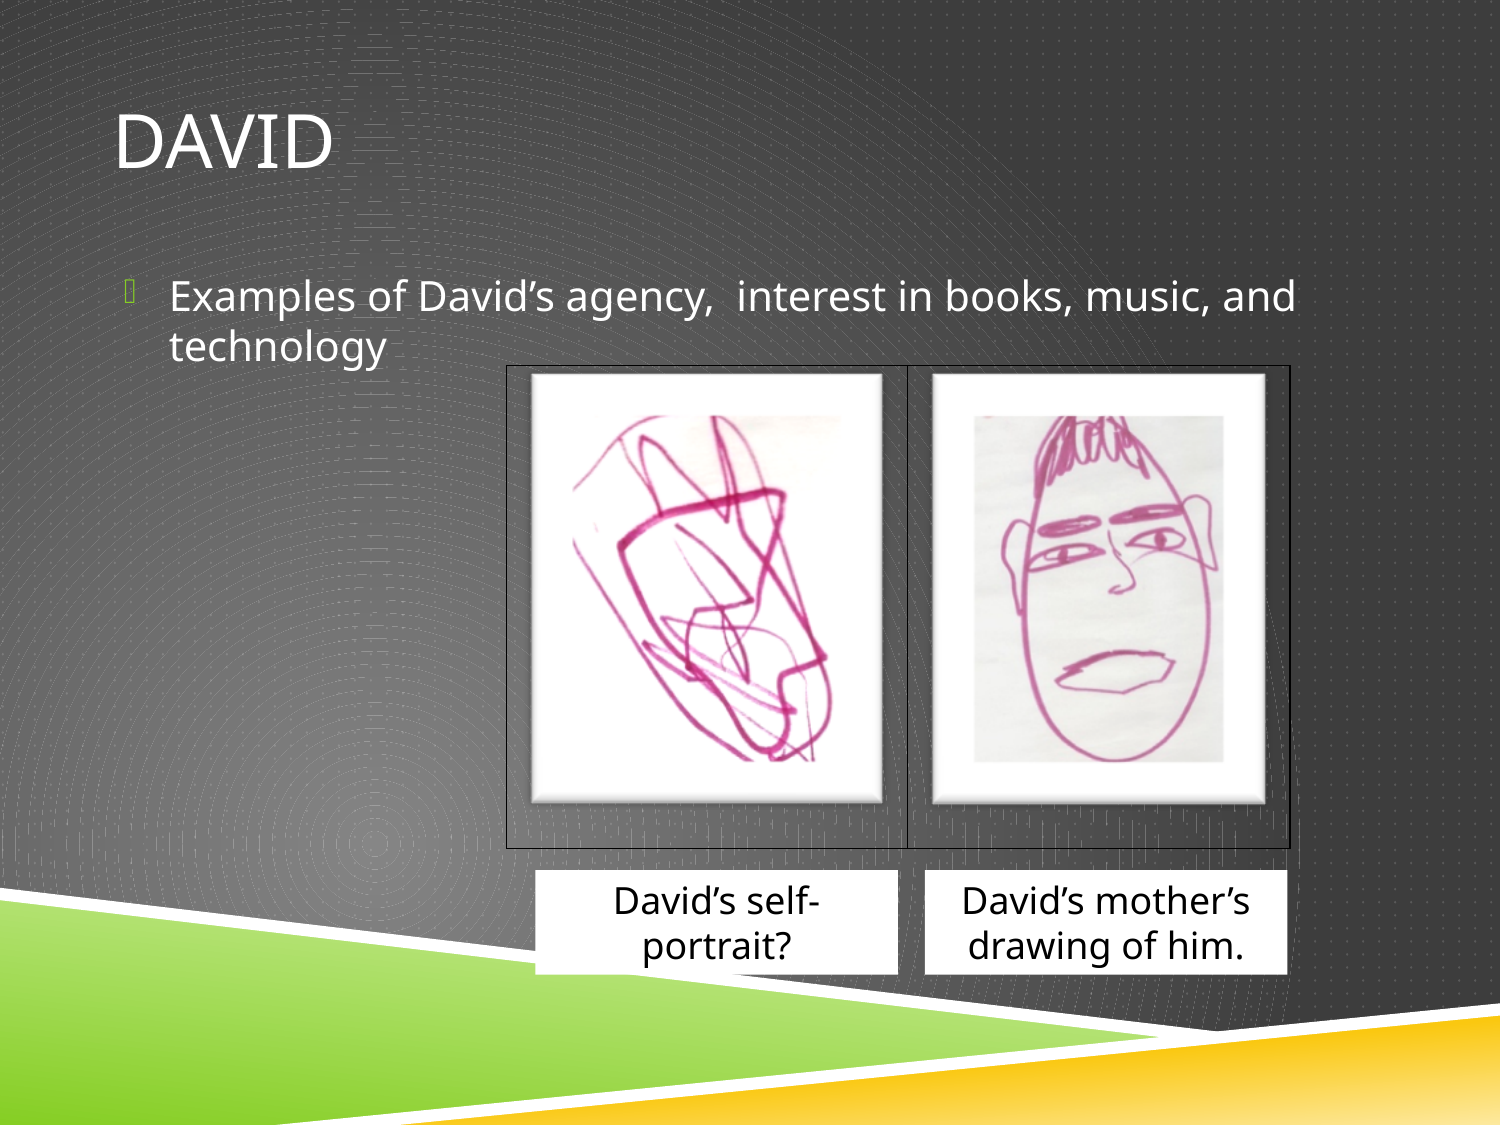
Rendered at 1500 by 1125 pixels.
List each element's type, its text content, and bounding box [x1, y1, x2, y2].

text_box David’s mother’s drawing of him. [924, 901, 1288, 975]
text_box David’s self-portrait? [535, 901, 898, 975]
picture [287, 364, 1500, 888]
list Examples of David’s agency, interest in books, music, and technology [112, 262, 1388, 875]
title David [112, 45, 1388, 233]
